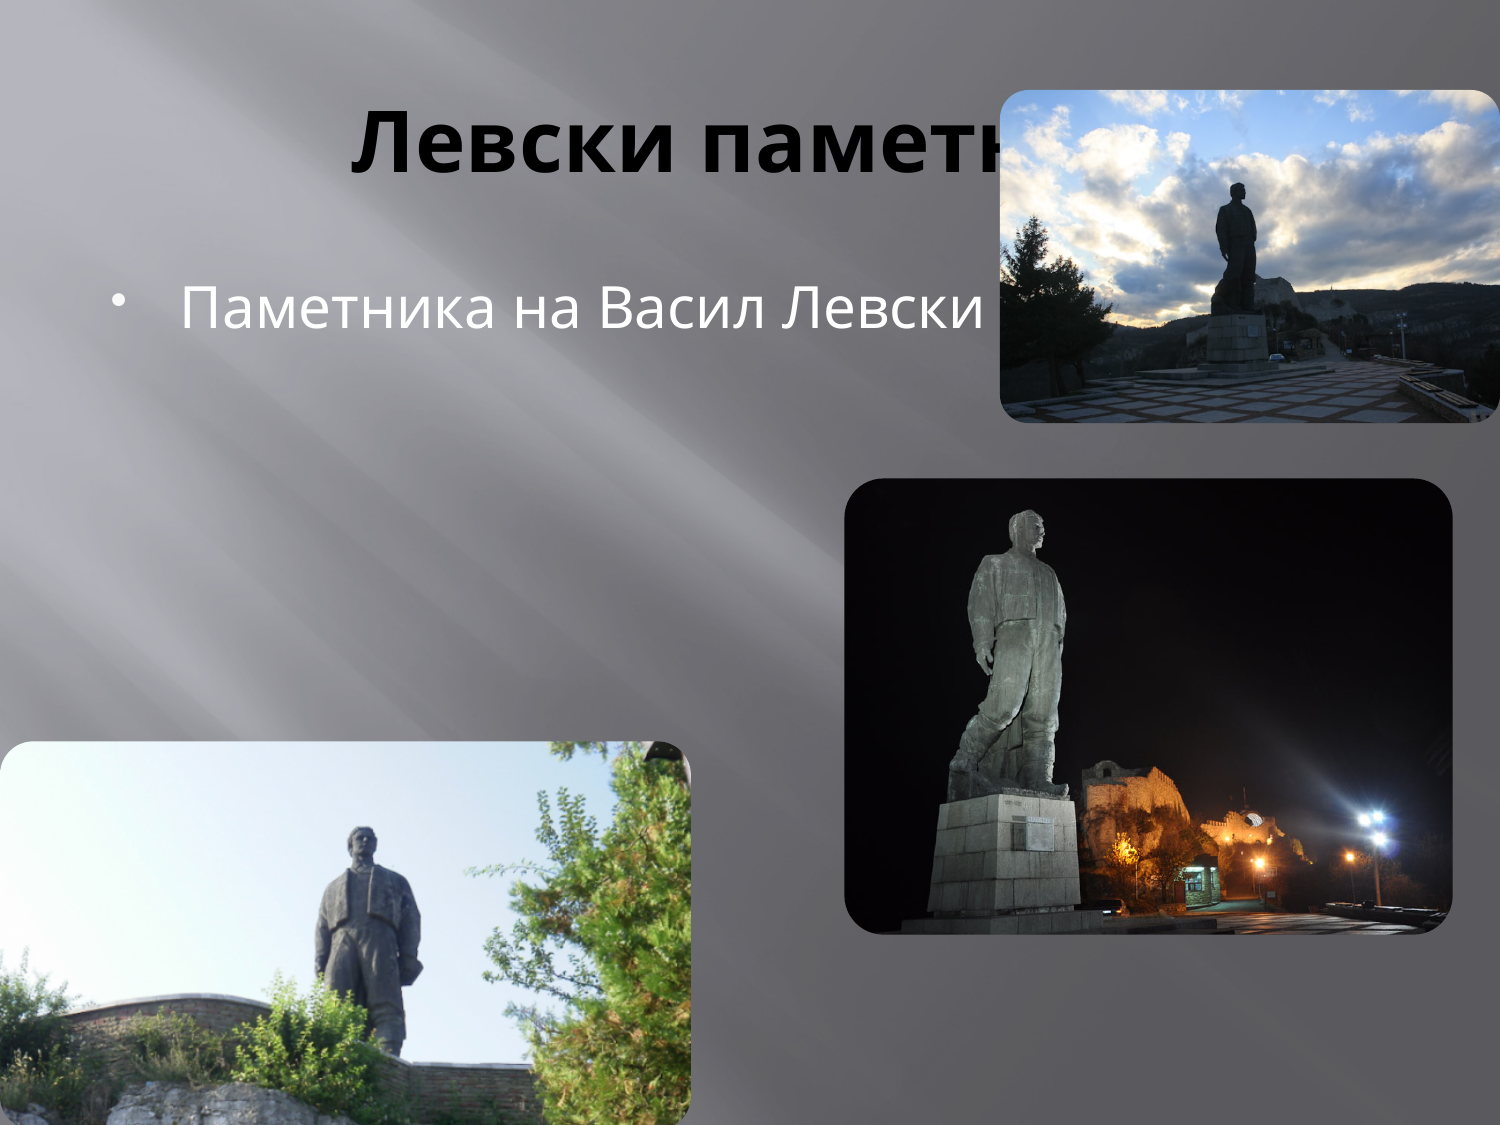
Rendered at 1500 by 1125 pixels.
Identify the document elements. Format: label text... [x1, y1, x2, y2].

picture [844, 478, 1453, 935]
picture [0, 741, 692, 1125]
title Левски паметник [75, 45, 1425, 233]
picture [999, 89, 1500, 424]
list Паметника на Васил Левски [75, 262, 1425, 1035]
